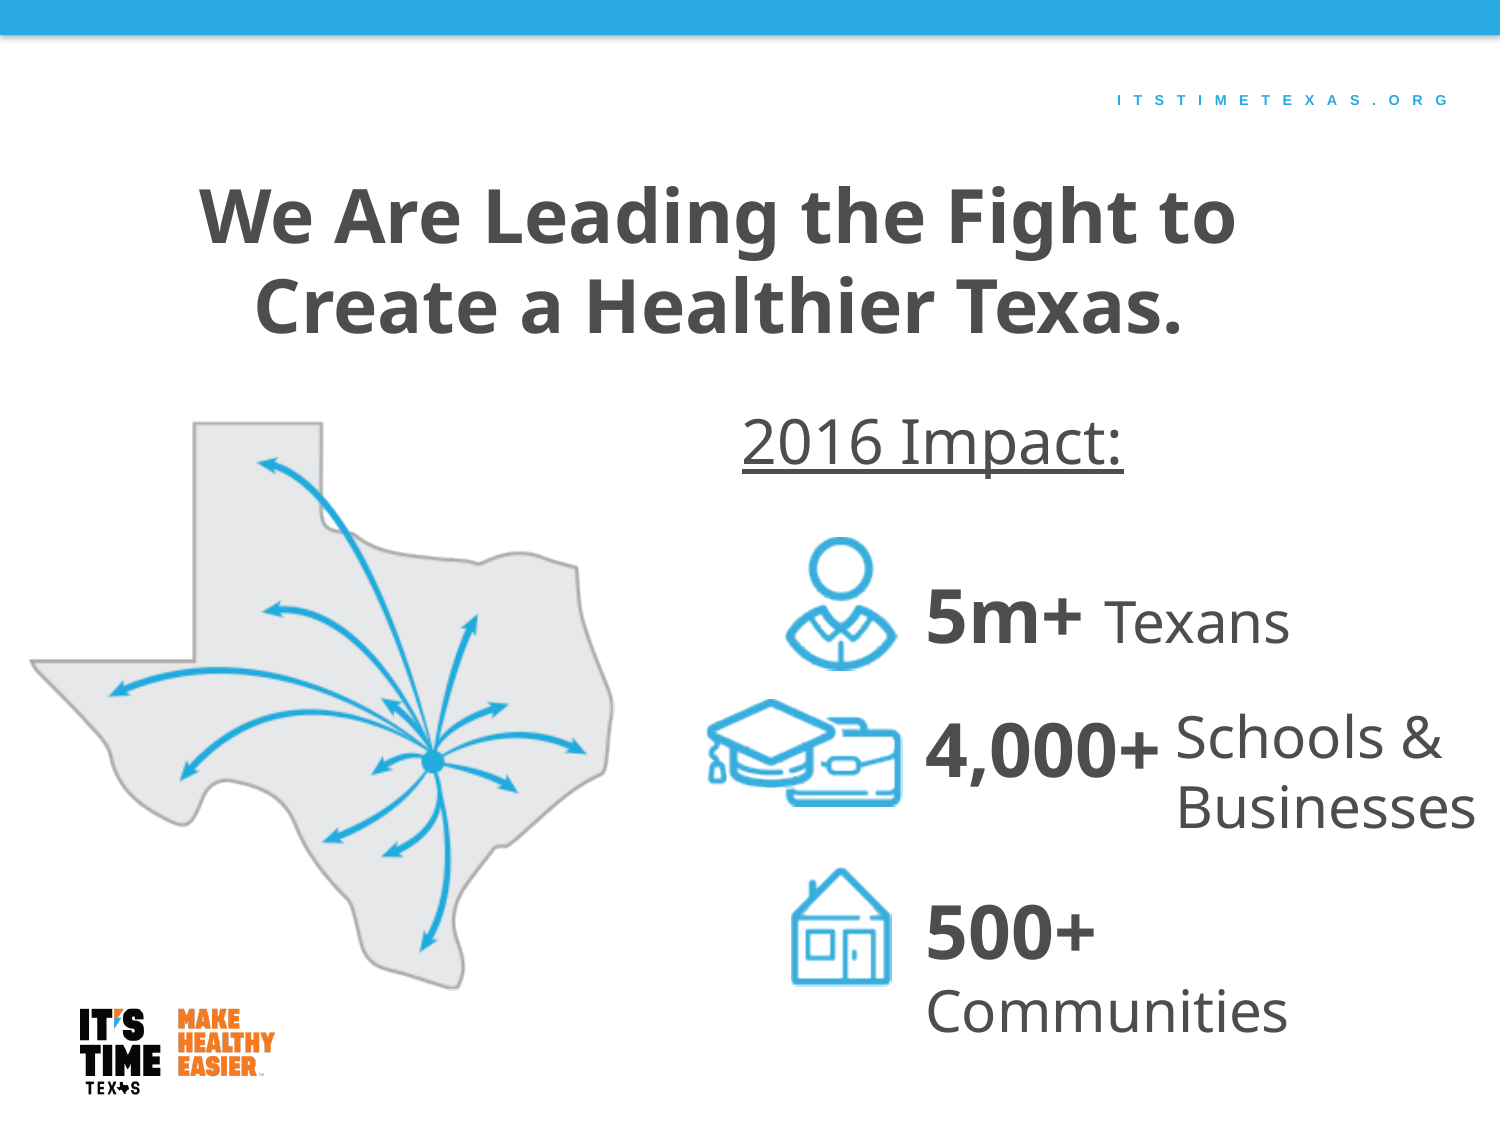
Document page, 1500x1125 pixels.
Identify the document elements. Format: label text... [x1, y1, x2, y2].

text_box We Are Leading the Fight to Create a Healthier Texas. [148, 168, 1290, 340]
picture [785, 537, 899, 672]
picture [705, 699, 903, 807]
text_box 2016 Impact: [735, 402, 1184, 475]
text_box 5m+ Texans [918, 568, 1439, 655]
text_box 4,000+ [918, 702, 1169, 788]
text_box Schools & Businesses [1169, 699, 1500, 788]
text_box 500+ Communities [918, 884, 1472, 970]
picture [27, 421, 616, 991]
picture [75, 1005, 337, 1109]
picture [791, 867, 892, 987]
